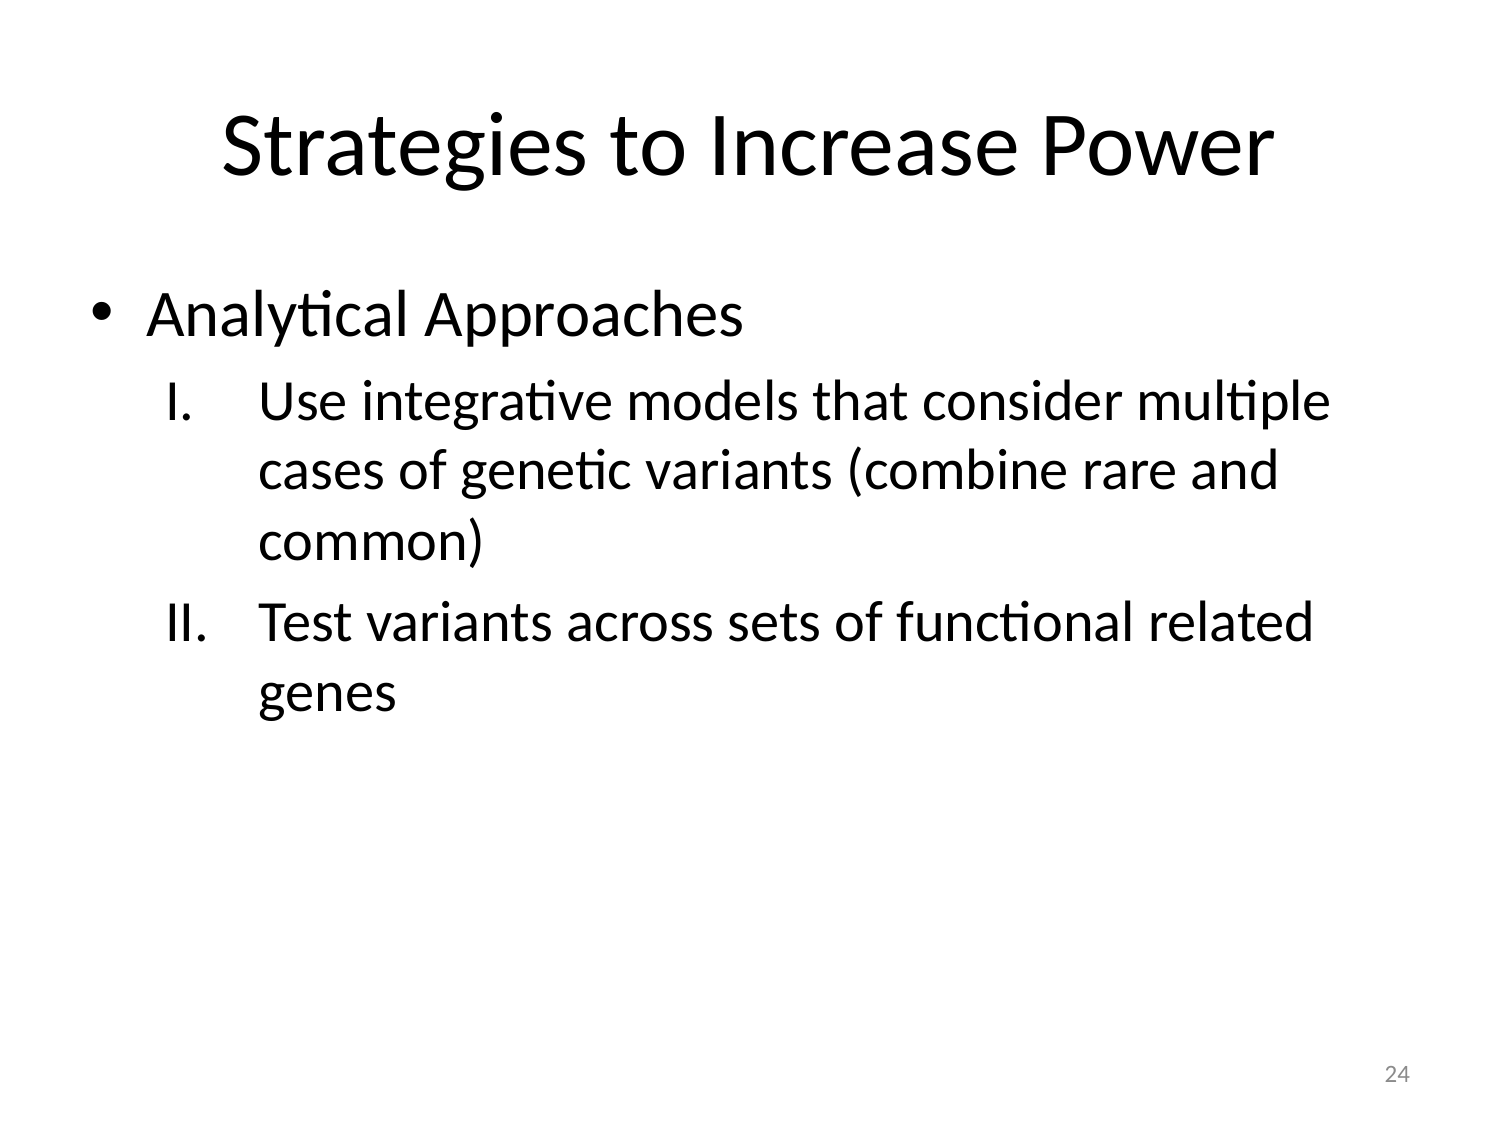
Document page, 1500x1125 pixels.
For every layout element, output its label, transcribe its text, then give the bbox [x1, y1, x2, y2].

slide_number 24 [1074, 1042, 1425, 1103]
title Strategies to Increase Power [75, 45, 1425, 233]
list Analytical Approaches Use integrative models that consider multiple cases of genetic variants (combine rare and common) Test variants across sets of functional related genes [75, 262, 1425, 1005]
